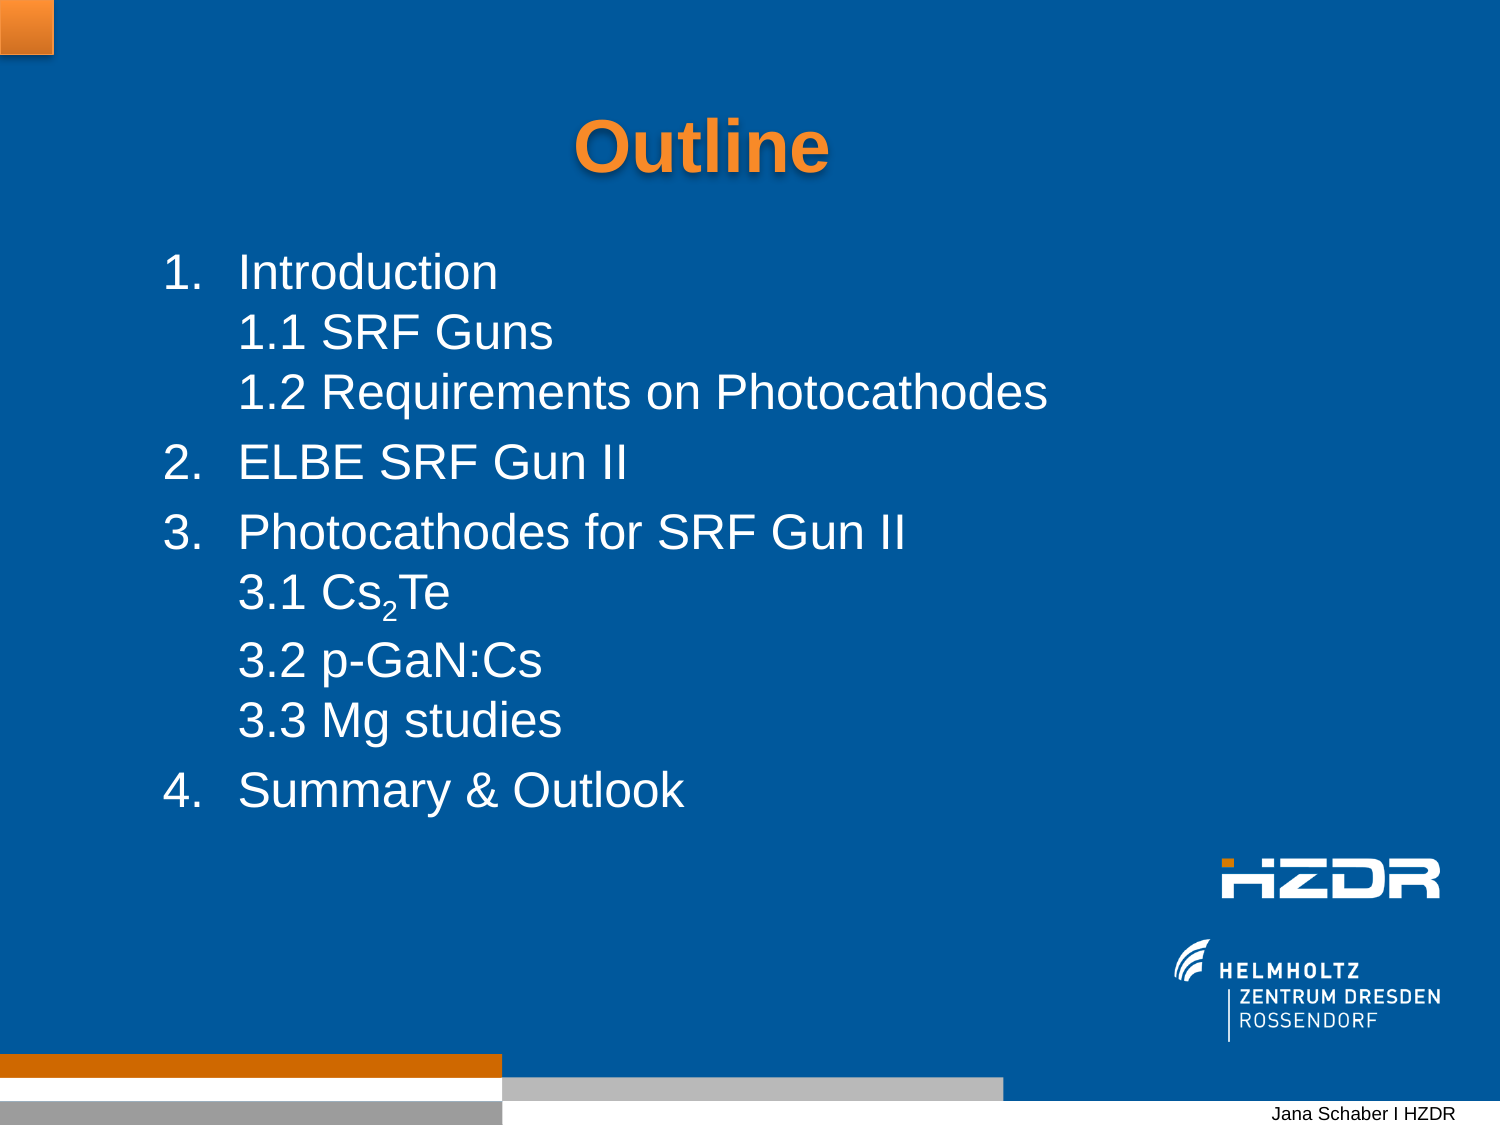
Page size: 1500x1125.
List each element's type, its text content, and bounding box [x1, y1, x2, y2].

picture [1161, 849, 1448, 1051]
list Introduction 1.1 SRF Guns 1.2 Requirements on Photocathodes ELBE SRF Gun II Photocathodes for SRF Gun II 3.1 Cs2Te 3.2 p-GaN:Cs 3.3 Mg studies Summary & Outlook [147, 231, 1258, 894]
list Outline [147, 90, 1258, 173]
